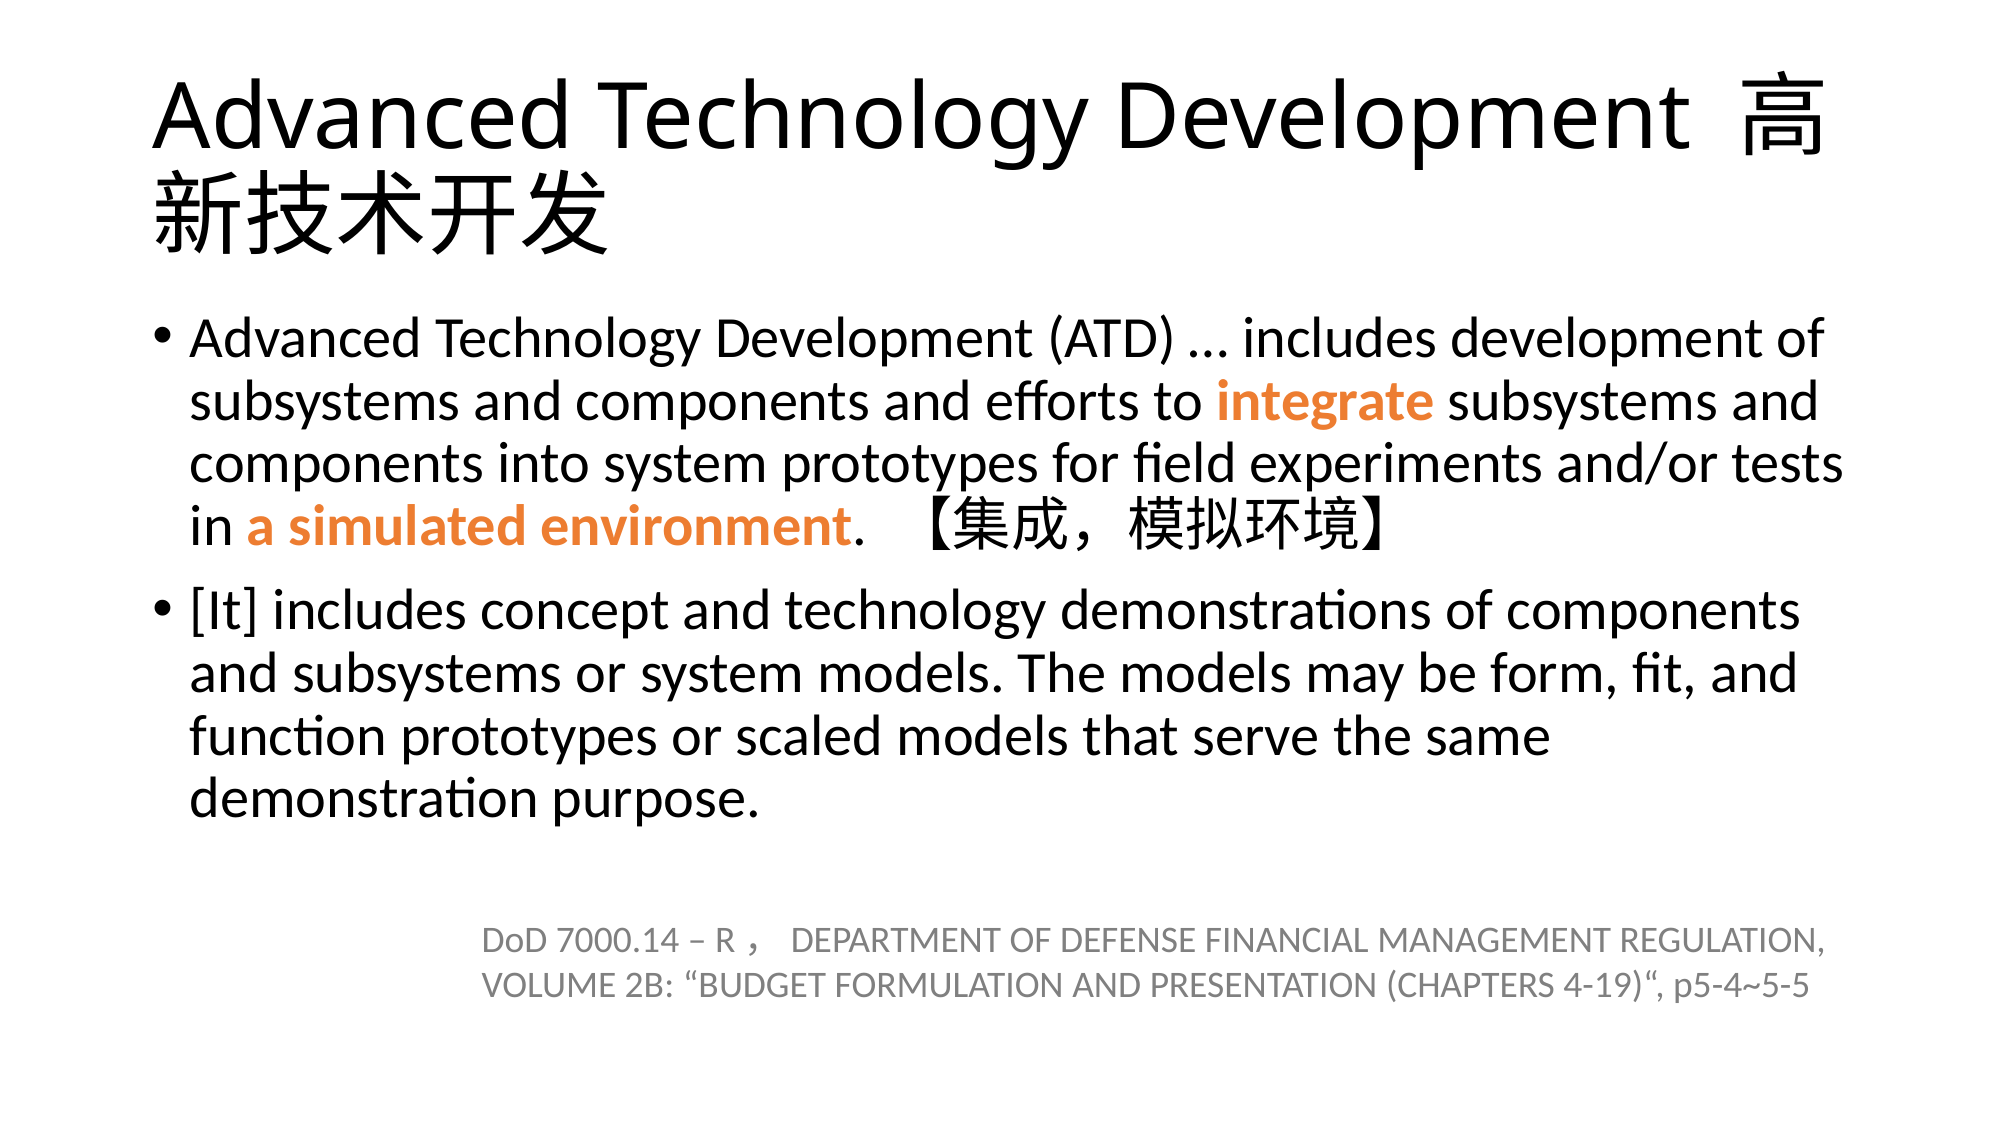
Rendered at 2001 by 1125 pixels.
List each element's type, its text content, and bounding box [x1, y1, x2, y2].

text_box DoD 7000.14 – R，DEPARTMENT OF DEFENSE FINANCIAL MANAGEMENT REGULATION, VOLUME 2B: “BUDGET FORMULATION AND PRESENTATION (CHAPTERS 4-19)“, p5-4~5-5 [466, 907, 1917, 1012]
list Advanced Technology Development (ATD) … includes development of subsystems and components and efforts to integrate subsystems and components into system prototypes for field experiments and/or tests in a simulated environment. 【集成，模拟环境】 [It] includes concept and technology demonstrations of components and subsystems or system models. The models may be form, fit, and function prototypes or scaled models that serve the same demonstration purpose. [137, 299, 1863, 1014]
title Advanced Technology Development 高新技术开发 [137, 59, 1863, 278]
